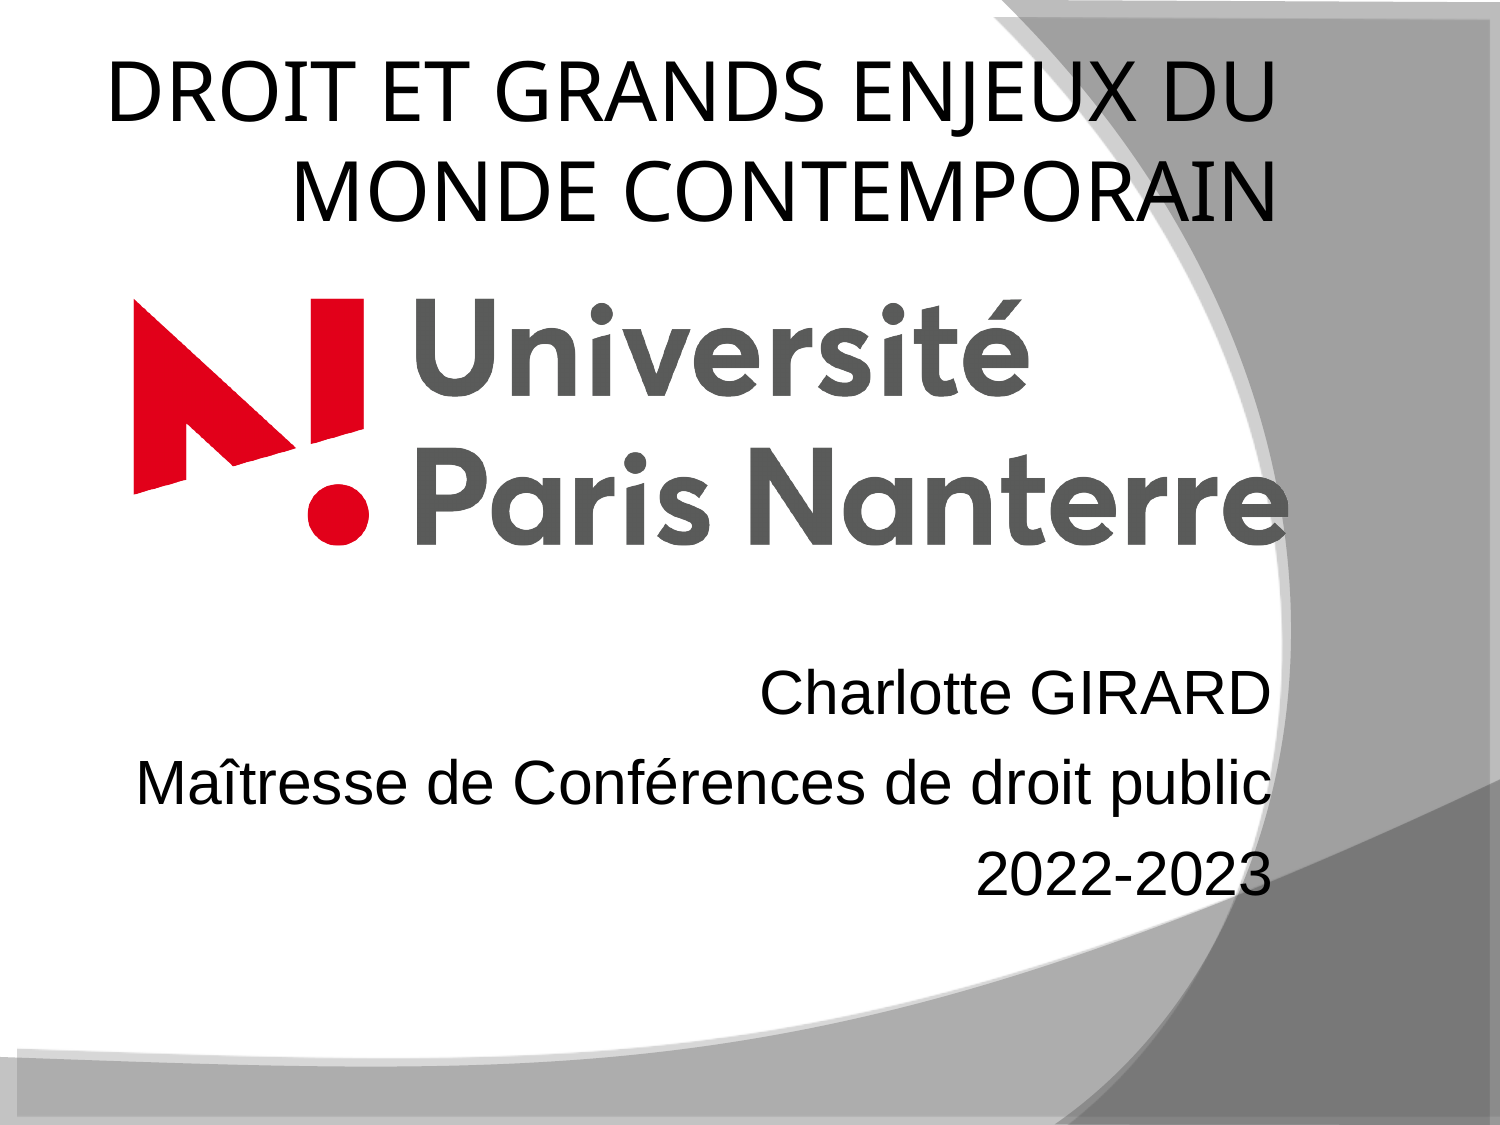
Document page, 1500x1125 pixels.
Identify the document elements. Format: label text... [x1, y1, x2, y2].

text_box [94, 967, 1134, 1038]
text_box [35, 582, 1146, 898]
text_box Charlotte GIRARD Maîtresse de Conférences de droit public 2022-2023 [74, 644, 1289, 898]
picture [133, 298, 1289, 546]
text_box Droit et grands enjeux du monde contemporain [74, 15, 1289, 261]
